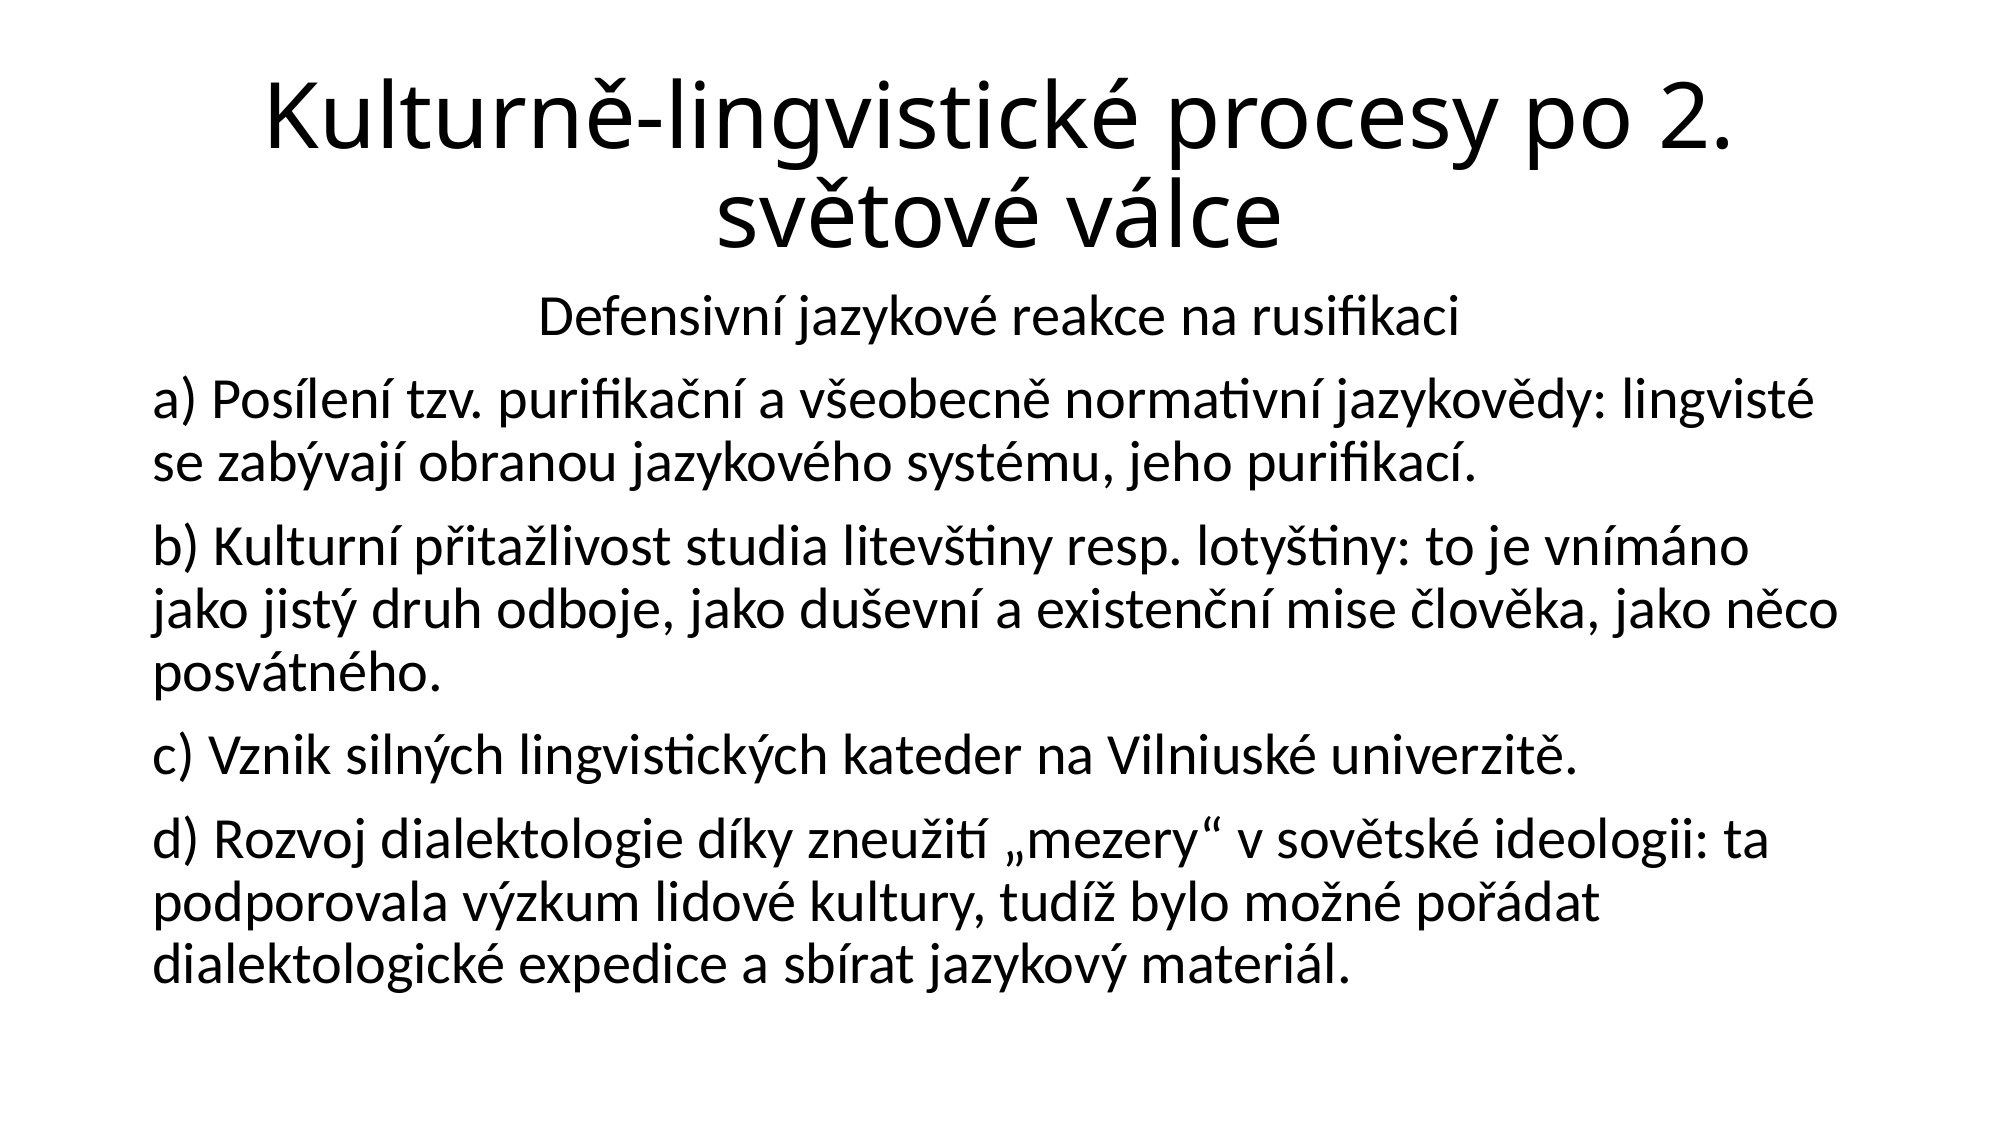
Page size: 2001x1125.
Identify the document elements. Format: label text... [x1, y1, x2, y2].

title Kulturně-lingvistické procesy po 2. světové válce [137, 59, 1863, 277]
list Defensivní jazykové reakce na rusifikaci a) Posílení tzv. purifikační a všeobecně normativní jazykovědy: lingvisté se zabývají obranou jazykového systému, jeho purifikací. b) Kulturní přitažlivost studia litevštiny resp. lotyštiny: to je vnímáno jako jistý druh odboje, jako duševní a existenční mise člověka, jako něco posvátného. c) Vznik silných lingvistických kateder na Vilniuské univerzitě. d) Rozvoj dialektologie díky zneužití „mezery“ v sovětské ideologii: ta podporovala výzkum lidové kultury, tudíž bylo možné pořádat dialektologické expedice a sbírat jazykový materiál. [137, 277, 1863, 1093]
